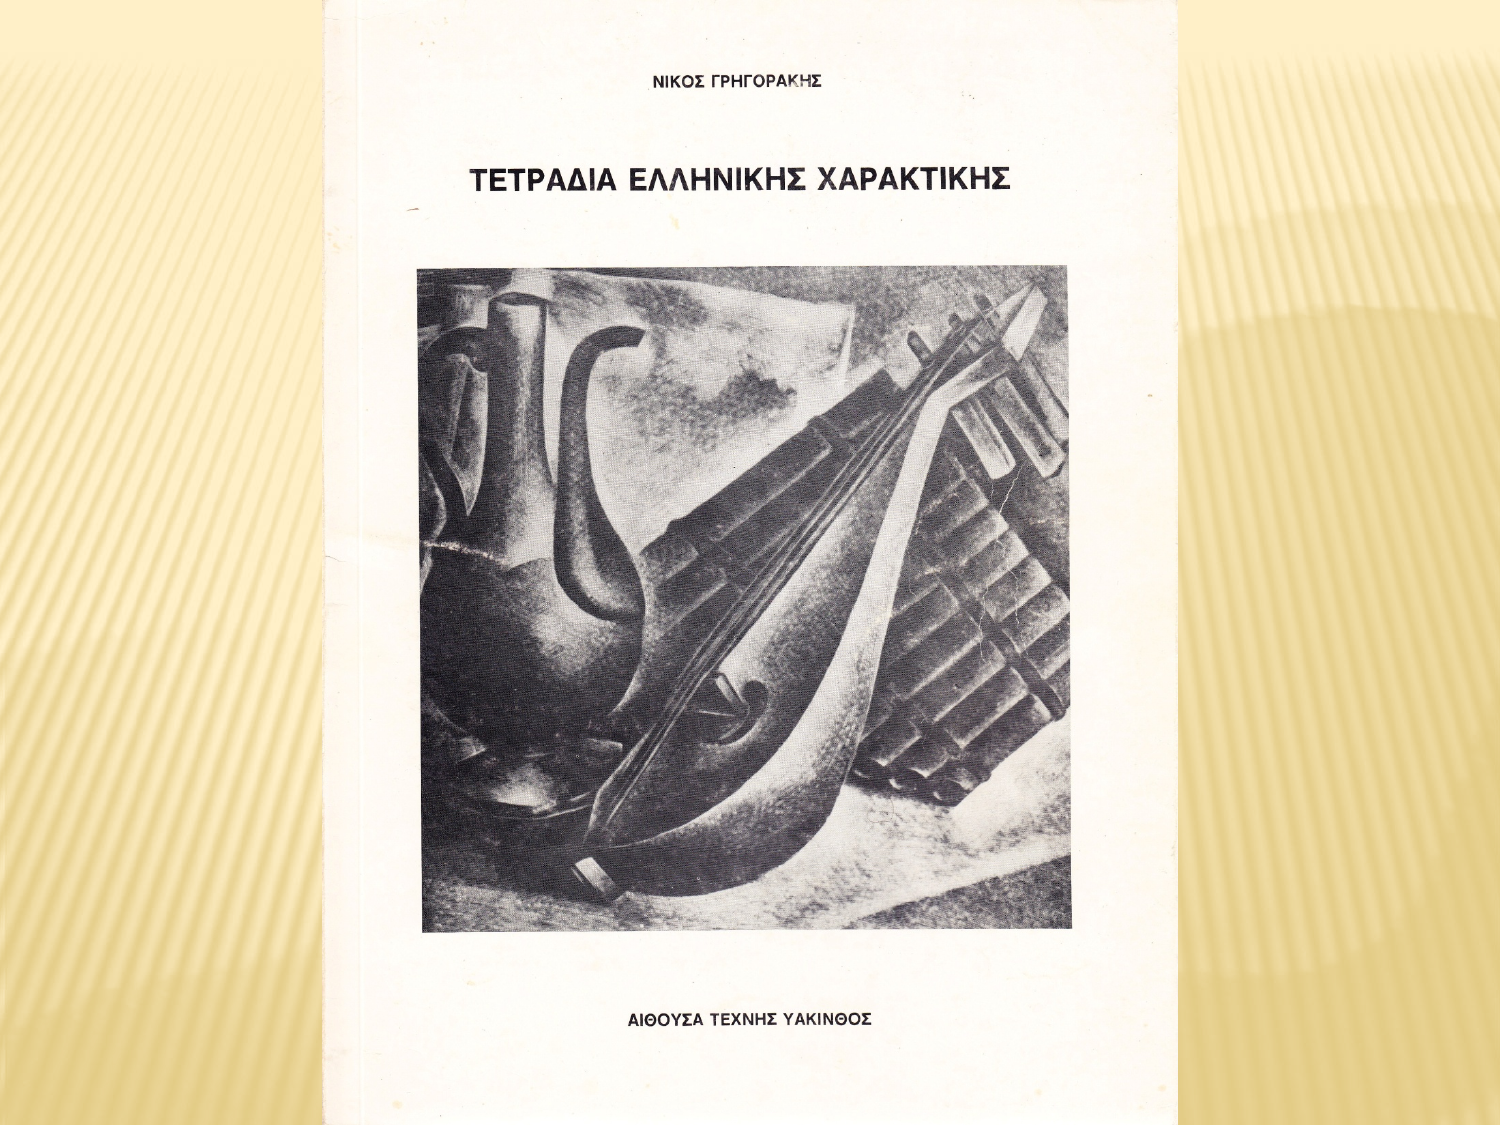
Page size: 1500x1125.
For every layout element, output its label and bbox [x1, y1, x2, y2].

picture [321, 0, 1178, 1125]
